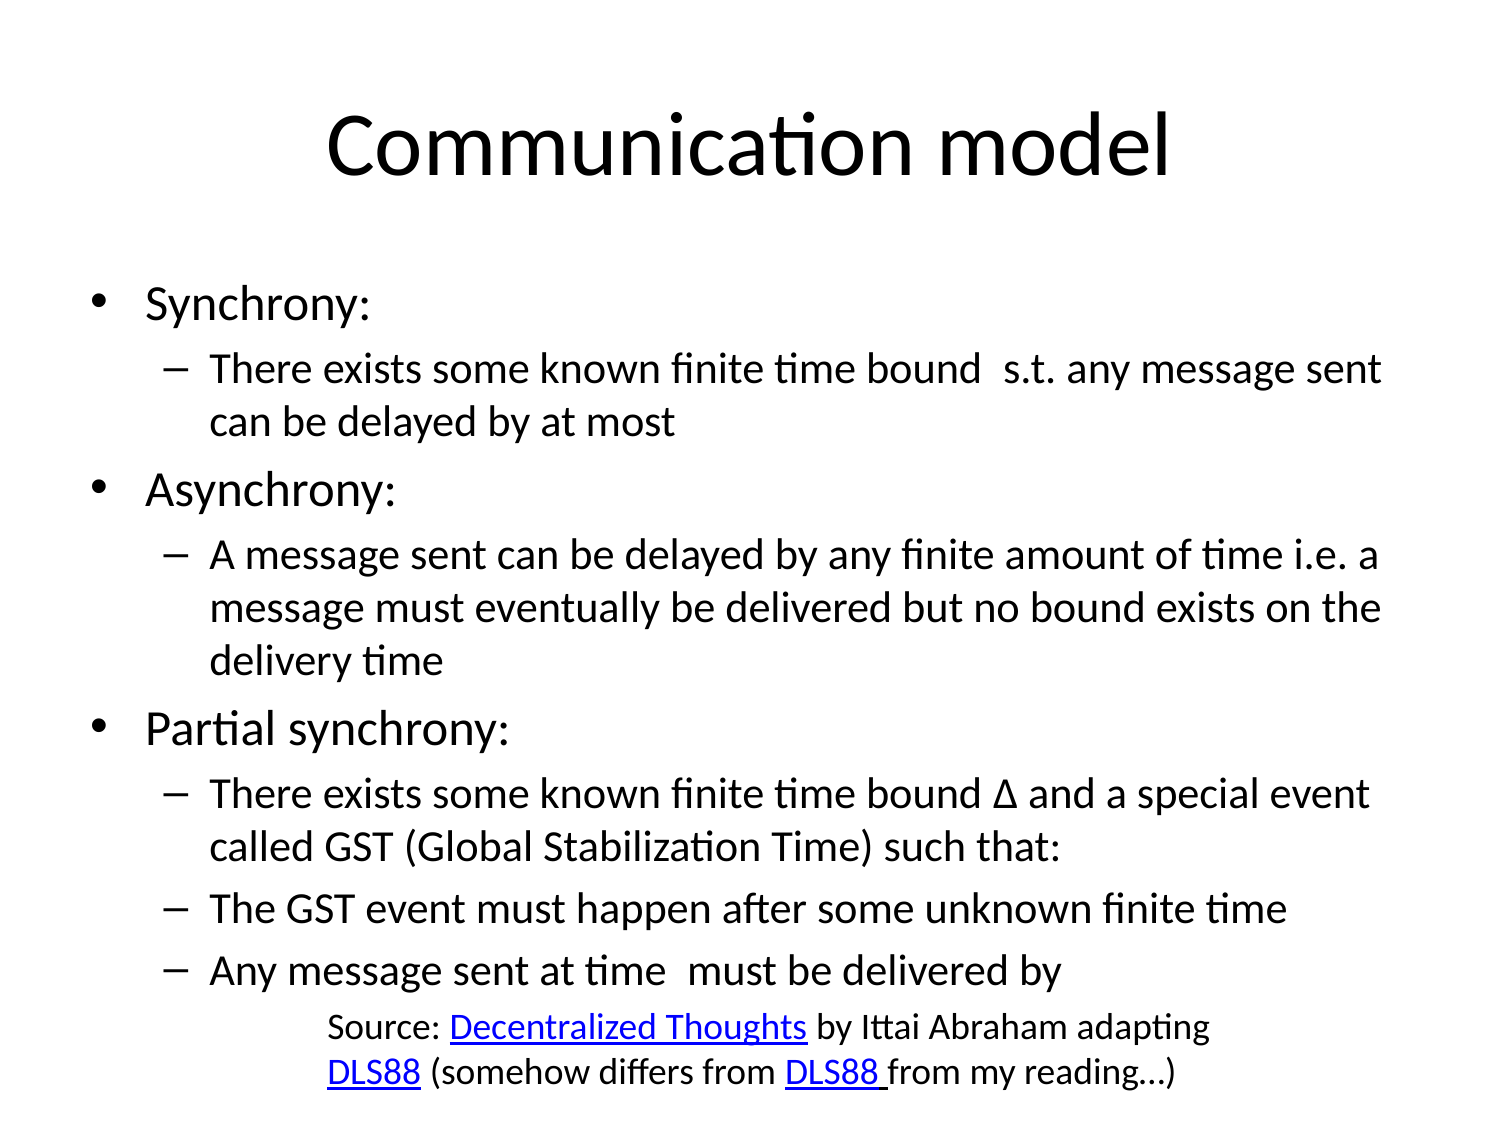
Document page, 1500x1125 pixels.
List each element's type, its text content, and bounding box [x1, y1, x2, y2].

text_box Source: Decentralized Thoughts by Ittai Abraham adapting DLS88 (somehow differs from DLS88 from my reading…) [312, 994, 1250, 1100]
title Communication model [75, 45, 1425, 233]
